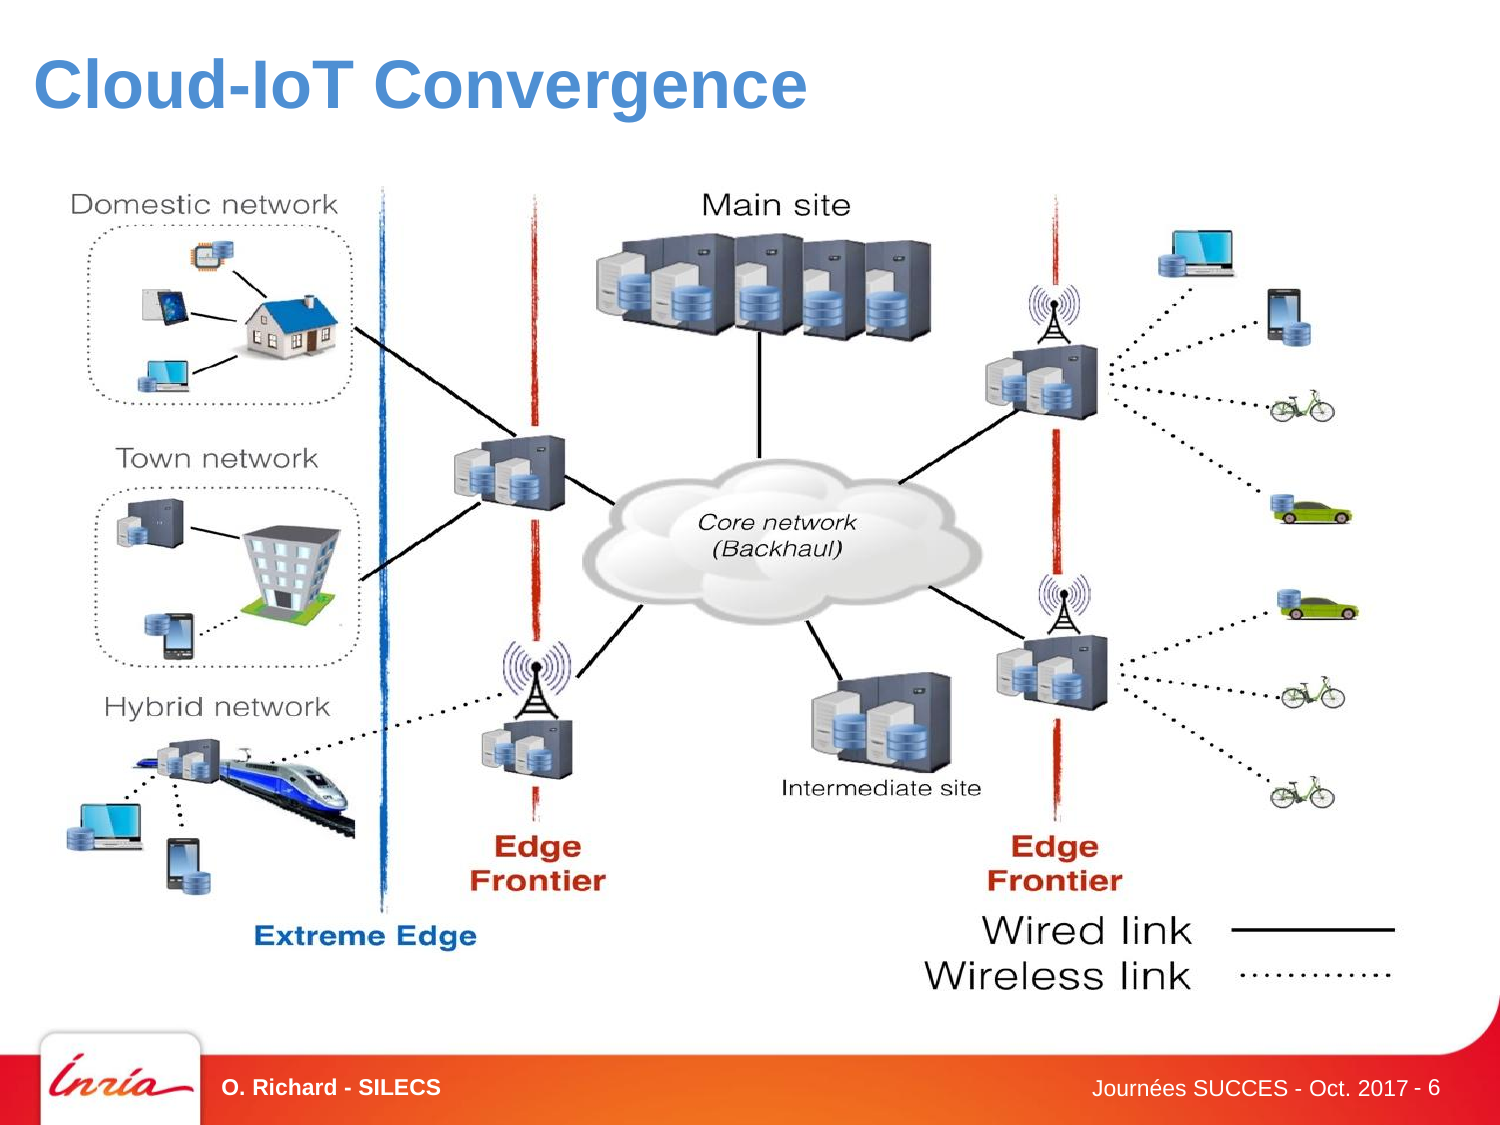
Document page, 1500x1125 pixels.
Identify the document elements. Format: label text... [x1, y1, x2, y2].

text_box - <number> [1413, 1064, 1500, 1109]
text_box O. Richard - SILECS [221, 1064, 1078, 1109]
text_box Cloud-IoT Convergence [33, 30, 1462, 132]
text_box Journées SUCCES - Oct. 2017 [1079, 1064, 1409, 1110]
picture [0, 178, 1500, 1125]
